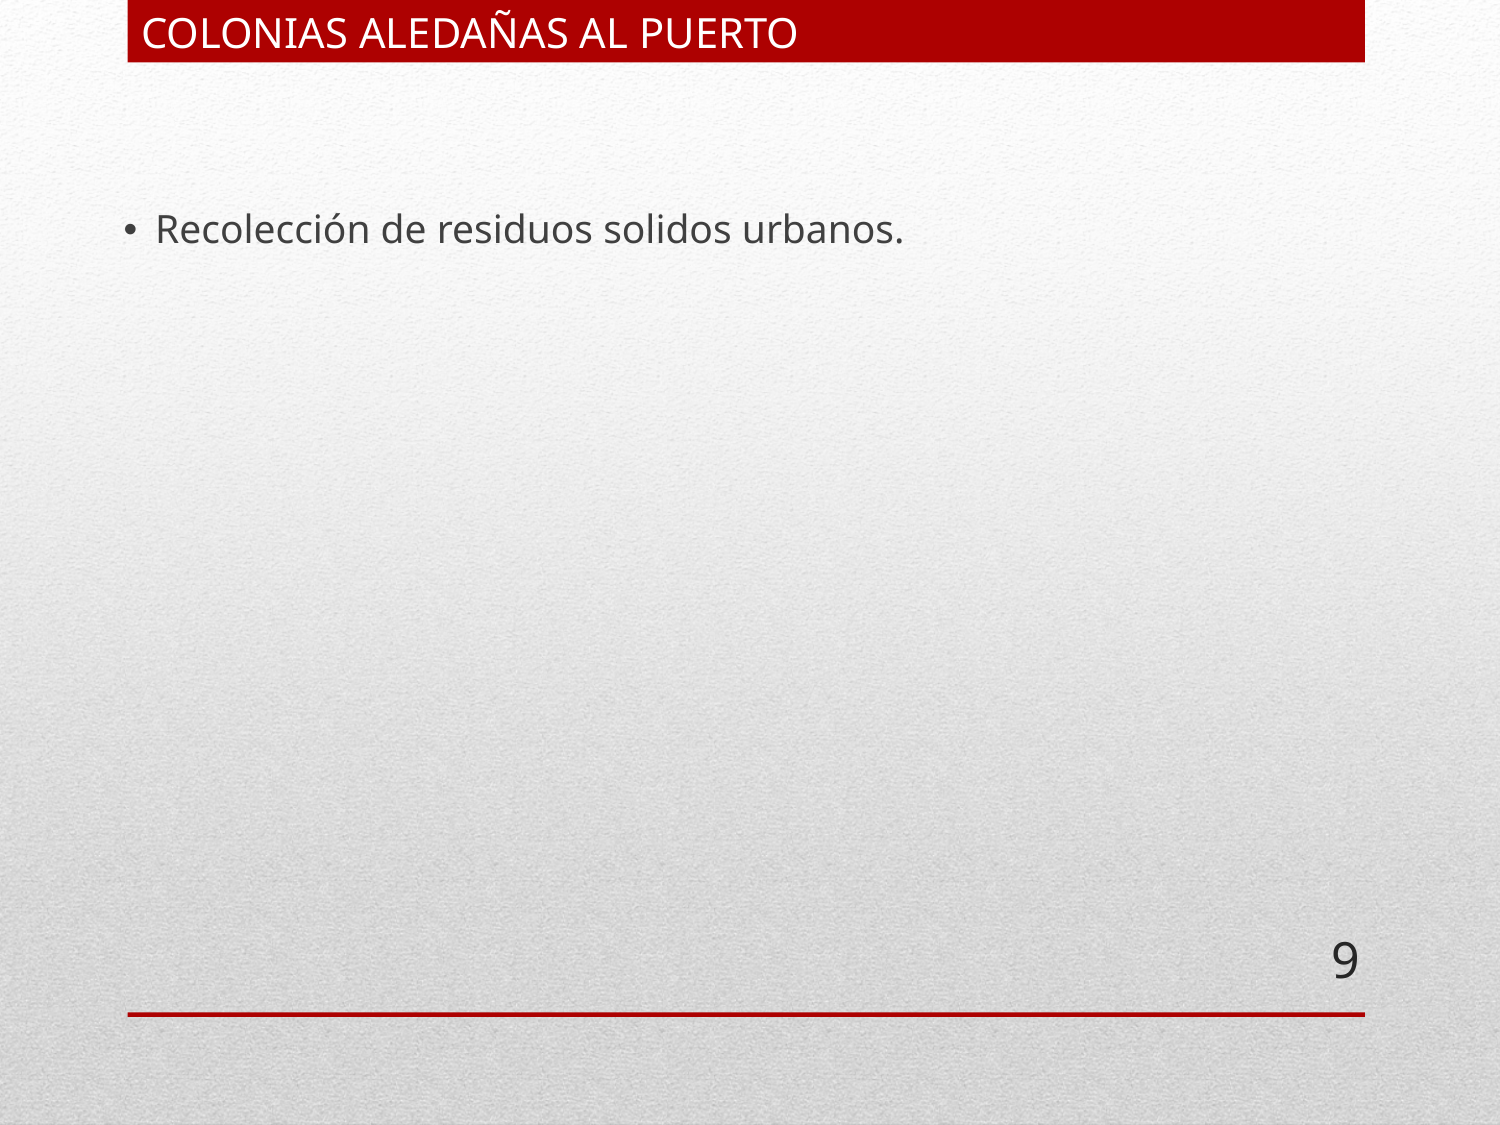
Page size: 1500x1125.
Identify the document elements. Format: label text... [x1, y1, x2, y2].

slide_number 9 [1250, 933, 1375, 993]
text_box Recolección de residuos solidos urbanos. [108, 132, 1500, 261]
text_box COLONIAS ALEDAÑAS AL PUERTO [126, 0, 1100, 99]
